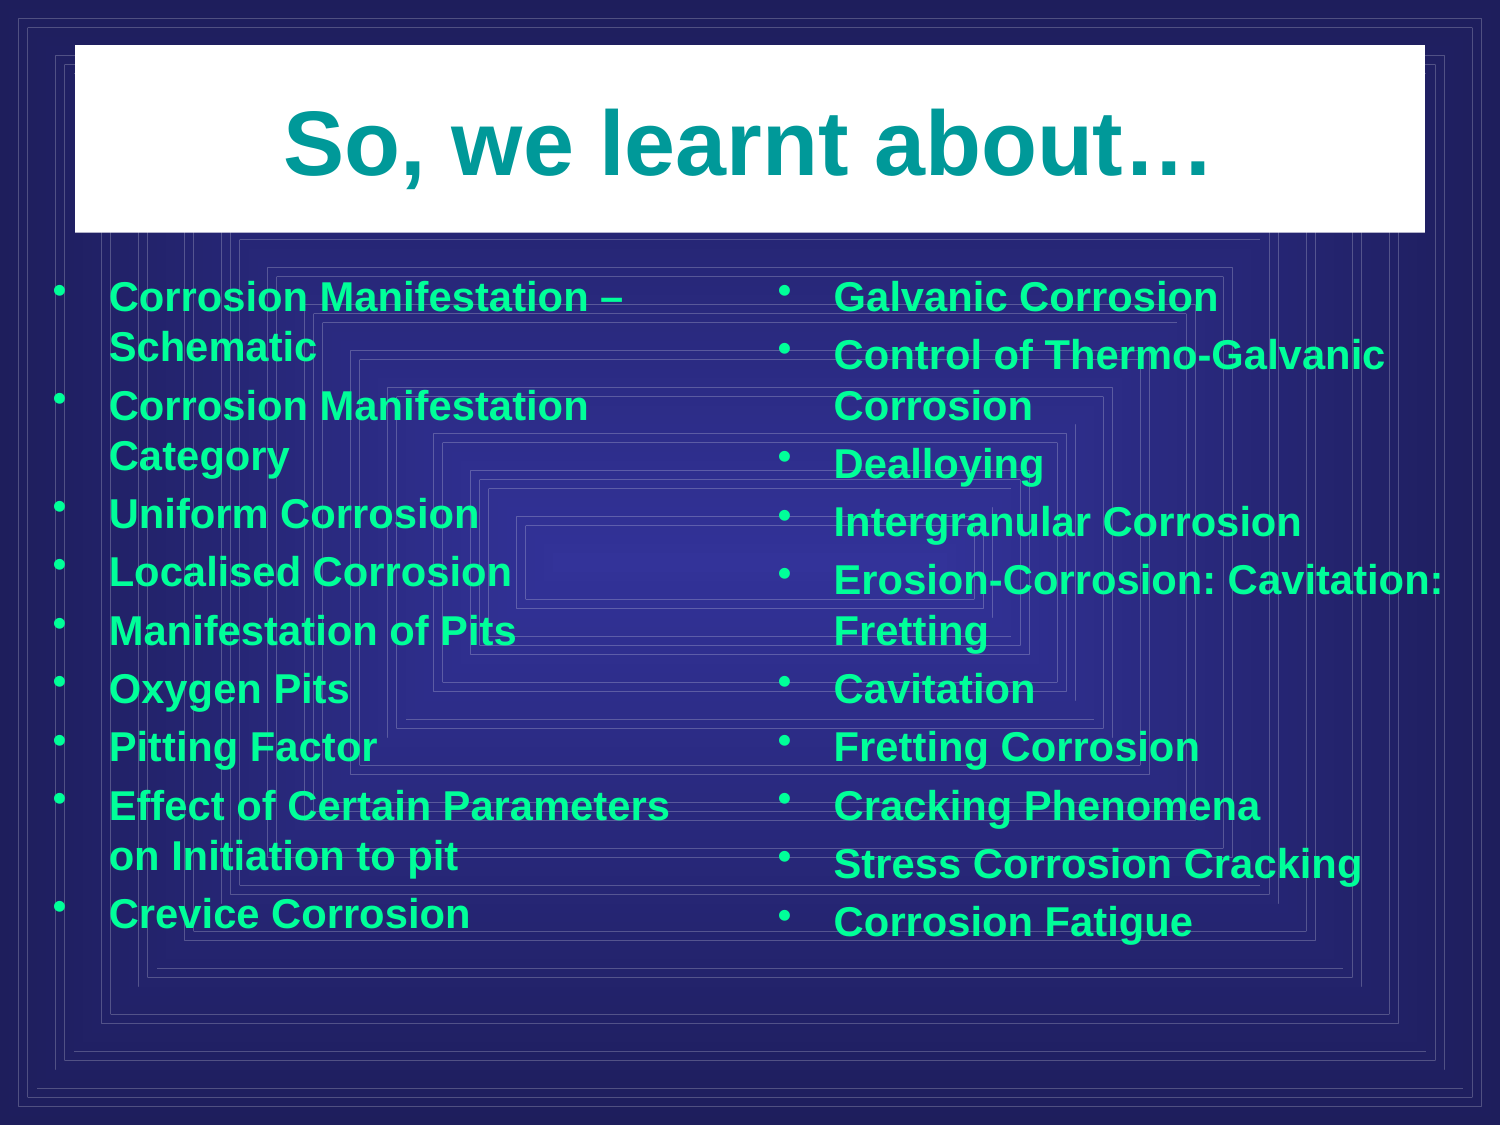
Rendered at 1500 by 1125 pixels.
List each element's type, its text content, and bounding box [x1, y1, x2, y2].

list Corrosion Manifestation – Schematic Corrosion Manifestation Category Uniform Corrosion Localised Corrosion Manifestation of Pits Oxygen Pits Pitting Factor Effect of Certain Parameters on Initiation to pit Crevice Corrosion [37, 262, 738, 975]
title So, we learnt about… [75, 45, 1425, 233]
list Galvanic Corrosion Control of Thermo-Galvanic Corrosion Dealloying Intergranular Corrosion Erosion-Corrosion: Cavitation: Fretting Cavitation Fretting Corrosion Cracking Phenomena Stress Corrosion Cracking Corrosion Fatigue [762, 262, 1463, 975]
